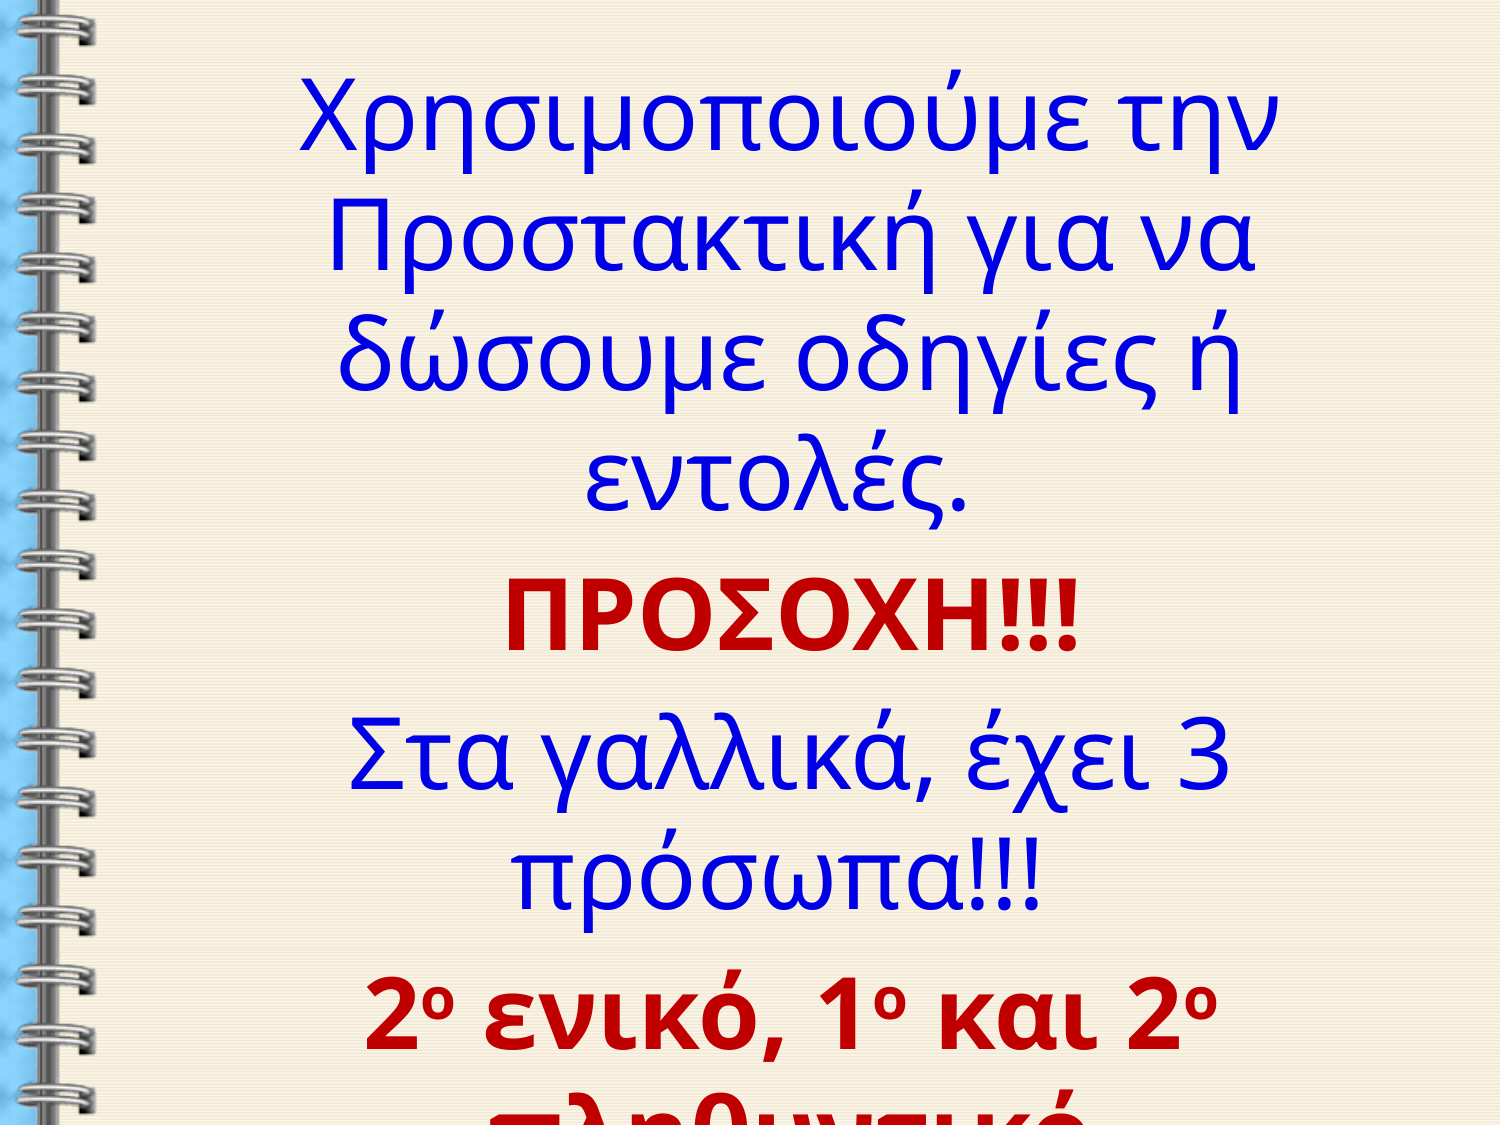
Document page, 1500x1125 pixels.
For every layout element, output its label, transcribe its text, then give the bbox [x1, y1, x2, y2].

picture [0, 0, 1500, 1125]
subtitle Χρησιμοποιούμε την Προστακτική για να δώσουμε οδηγίες ή εντολές. ΠΡΟΣΟΧΗ!!! Στα γαλλικά, έχει 3 πρόσωπα!!! 2ο ενικό, 1ο και 2ο πληθυντικό [123, 42, 1459, 1059]
